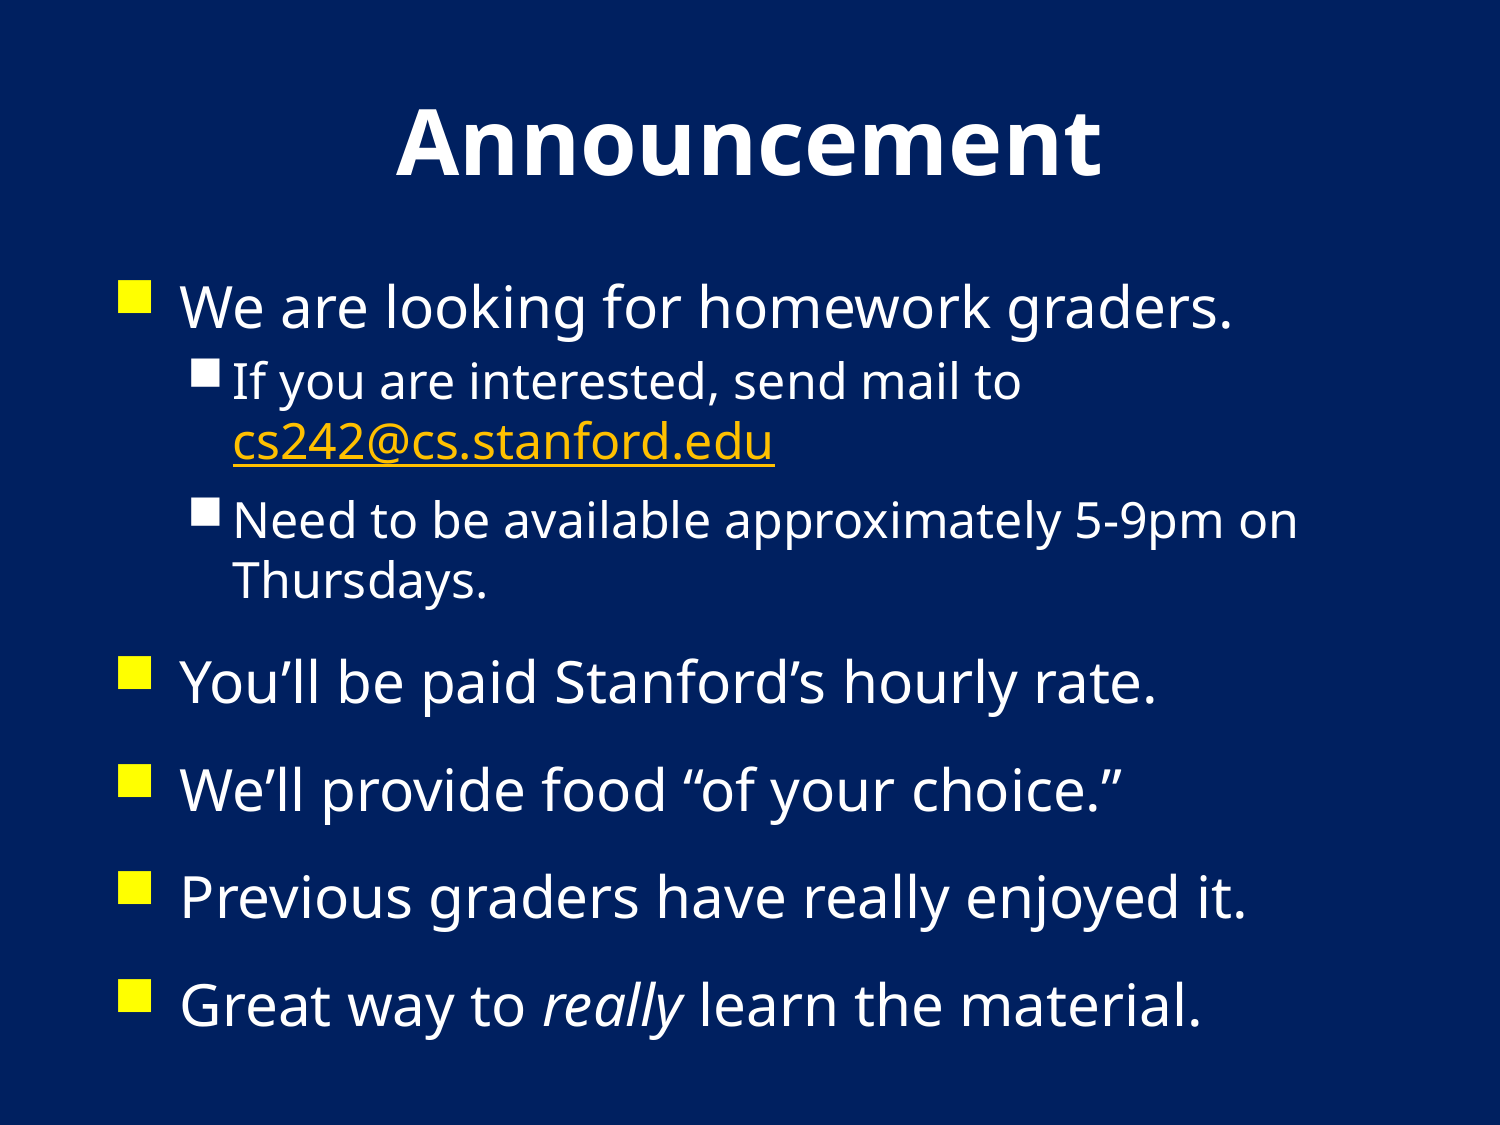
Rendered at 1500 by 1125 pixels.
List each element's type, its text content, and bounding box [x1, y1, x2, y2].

title Announcement [75, 45, 1425, 233]
list We are looking for homework graders. If you are interested, send mail to cs242@cs.stanford.edu Need to be available approximately 5-9pm on Thursdays. You’ll be paid Stanford’s hourly rate. We’ll provide food “of your choice.” Previous graders have really enjoyed it. Great way to really learn the material. [74, 262, 1426, 1036]
